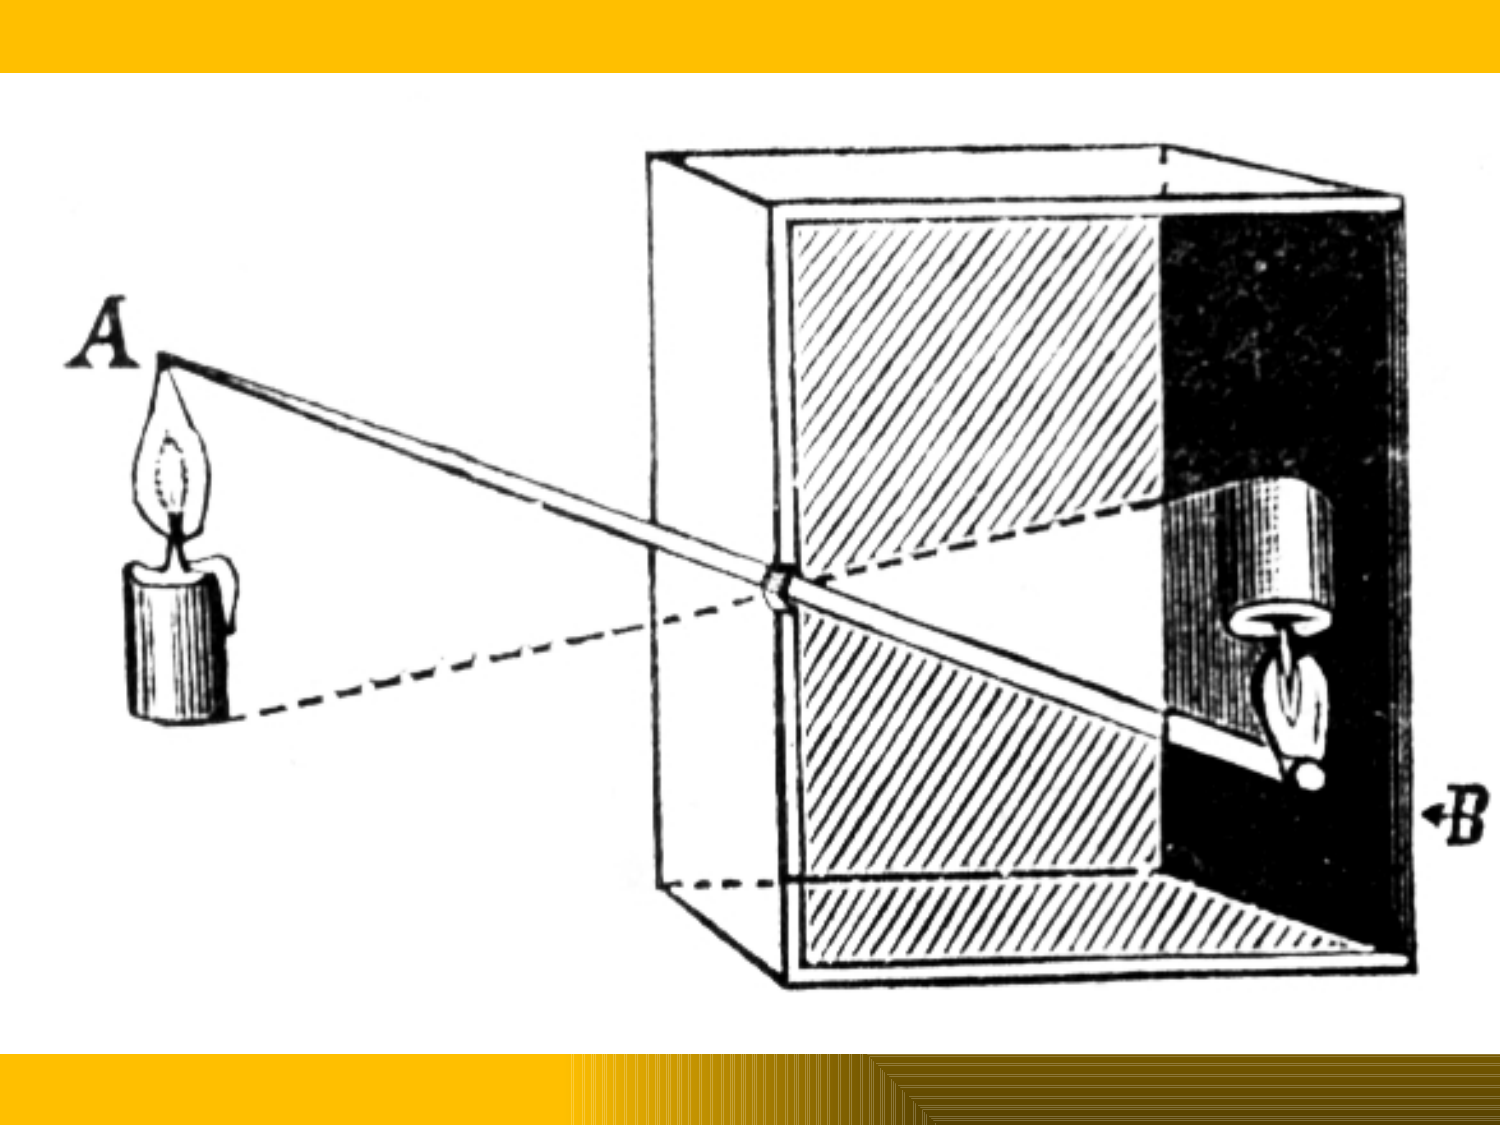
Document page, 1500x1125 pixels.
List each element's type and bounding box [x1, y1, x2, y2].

list [0, 0, 1500, 1086]
